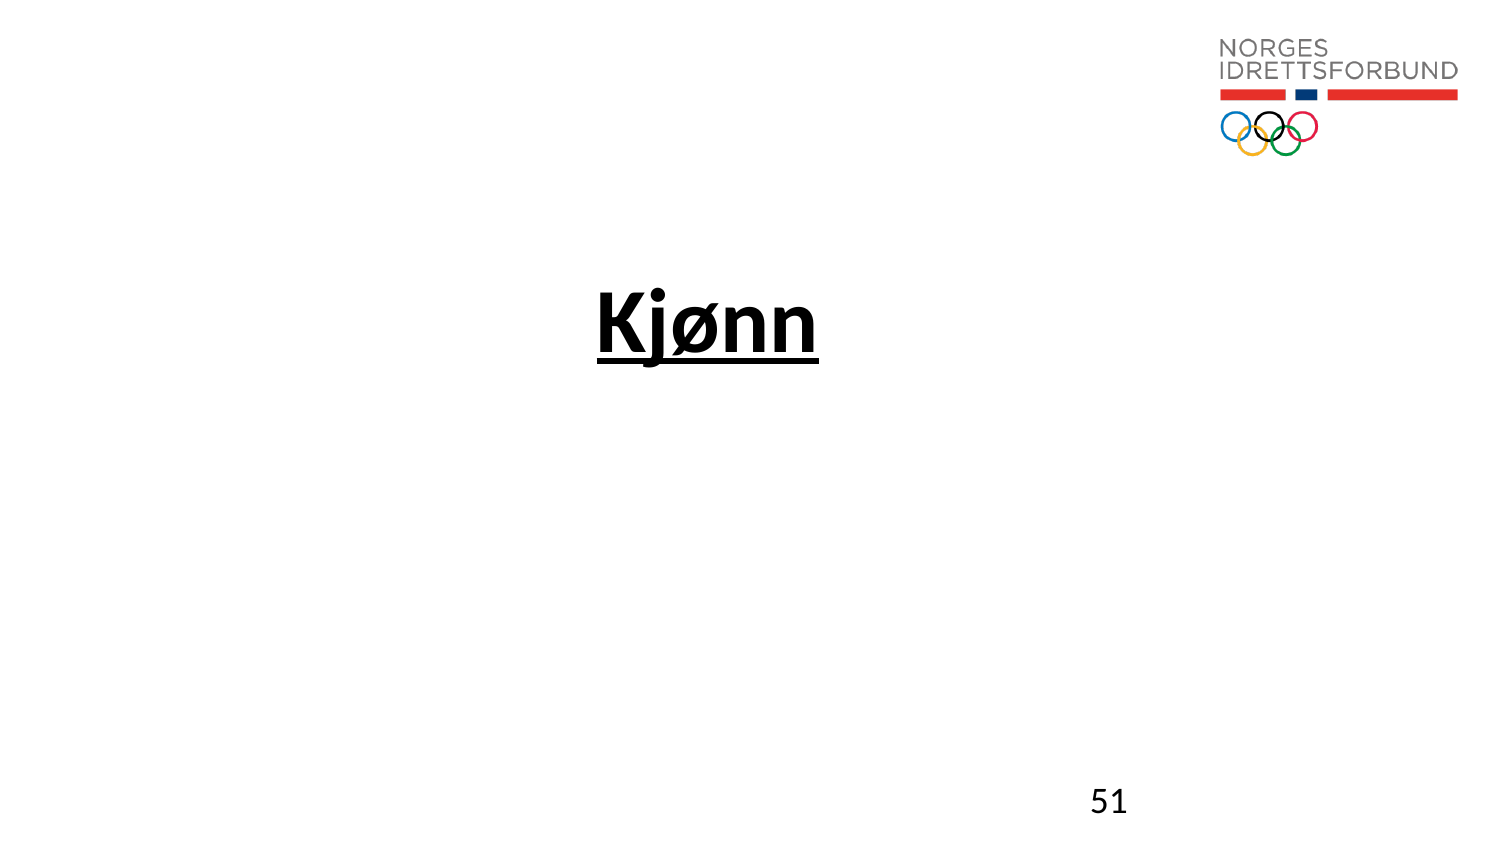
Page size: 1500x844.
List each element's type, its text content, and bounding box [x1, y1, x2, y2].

slide_number 51 [1074, 768, 1388, 826]
title Kjønn [271, 254, 1144, 589]
picture [1189, 8, 1488, 186]
